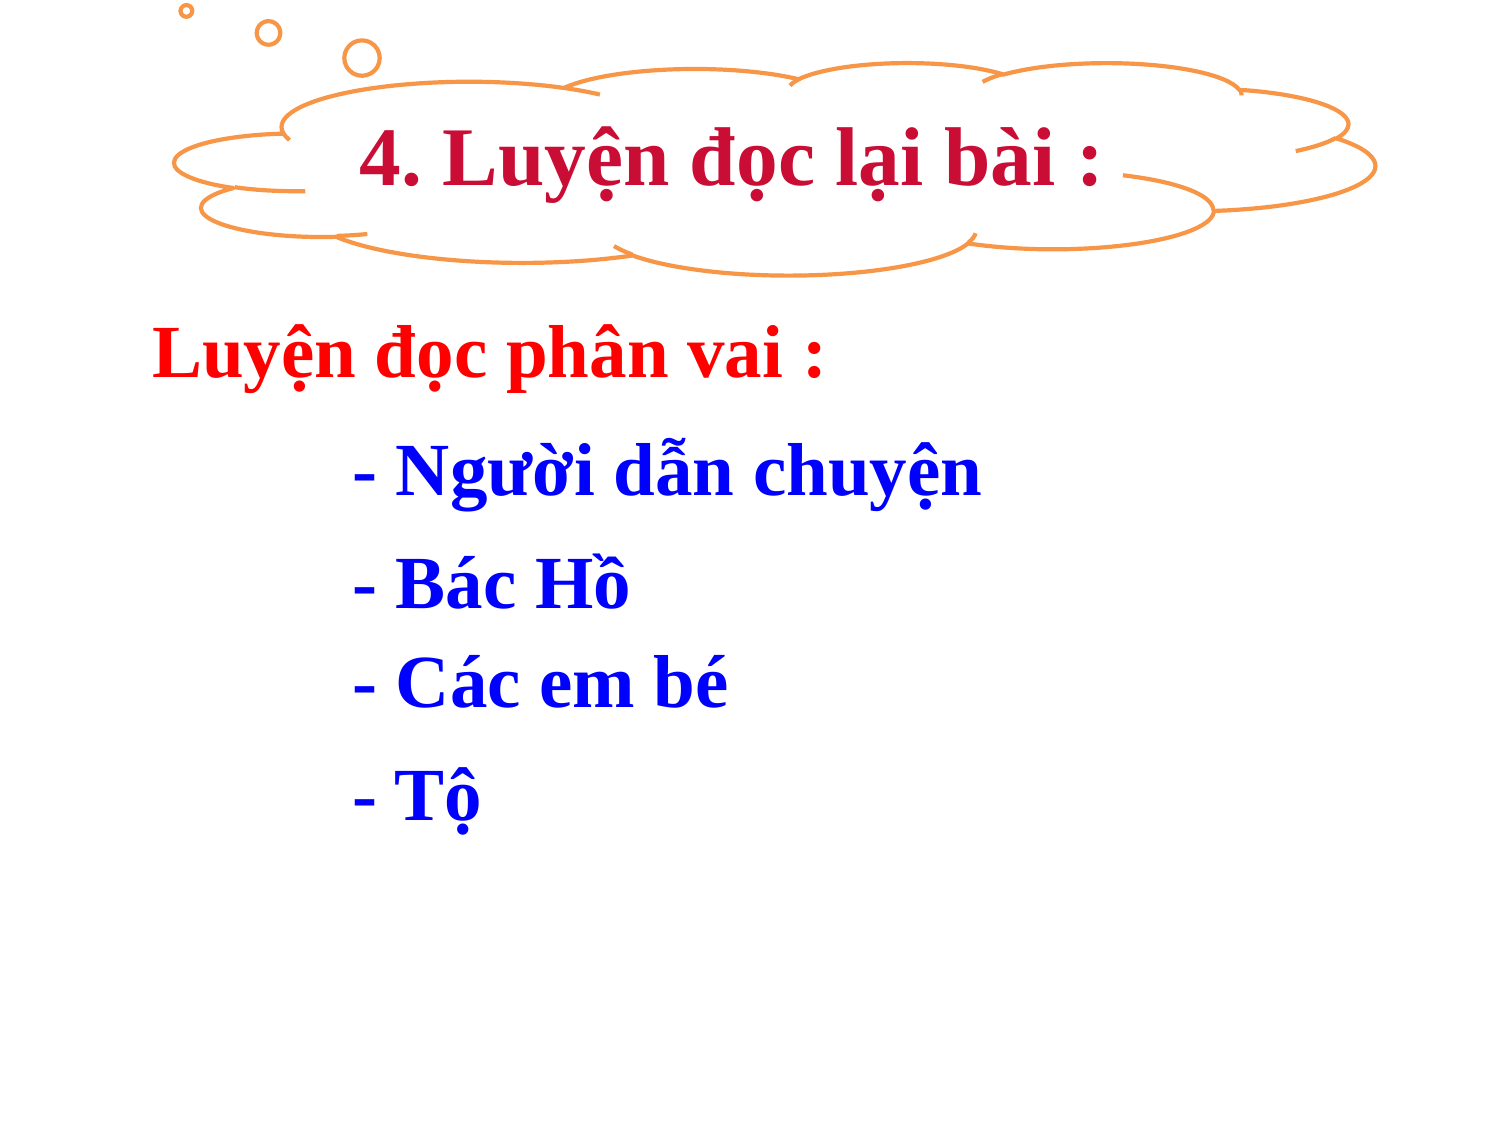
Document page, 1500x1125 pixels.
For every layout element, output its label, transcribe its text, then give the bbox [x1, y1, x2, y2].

text_box - Các em bé [337, 625, 1075, 731]
text_box - Bác Hồ [337, 525, 1075, 625]
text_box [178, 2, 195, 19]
text_box - Tộ [337, 738, 1075, 843]
text_box 4. Luyện đọc lại bài : [171, 60, 1378, 278]
text_box 4. Luyện đọc lại bài : [342, 38, 382, 78]
text_box 4. Luyện đọc lại bài : [254, 19, 283, 47]
text_box - Người dẫn chuyện [337, 413, 1075, 518]
text_box Luyện đọc phân vai : [137, 294, 875, 400]
